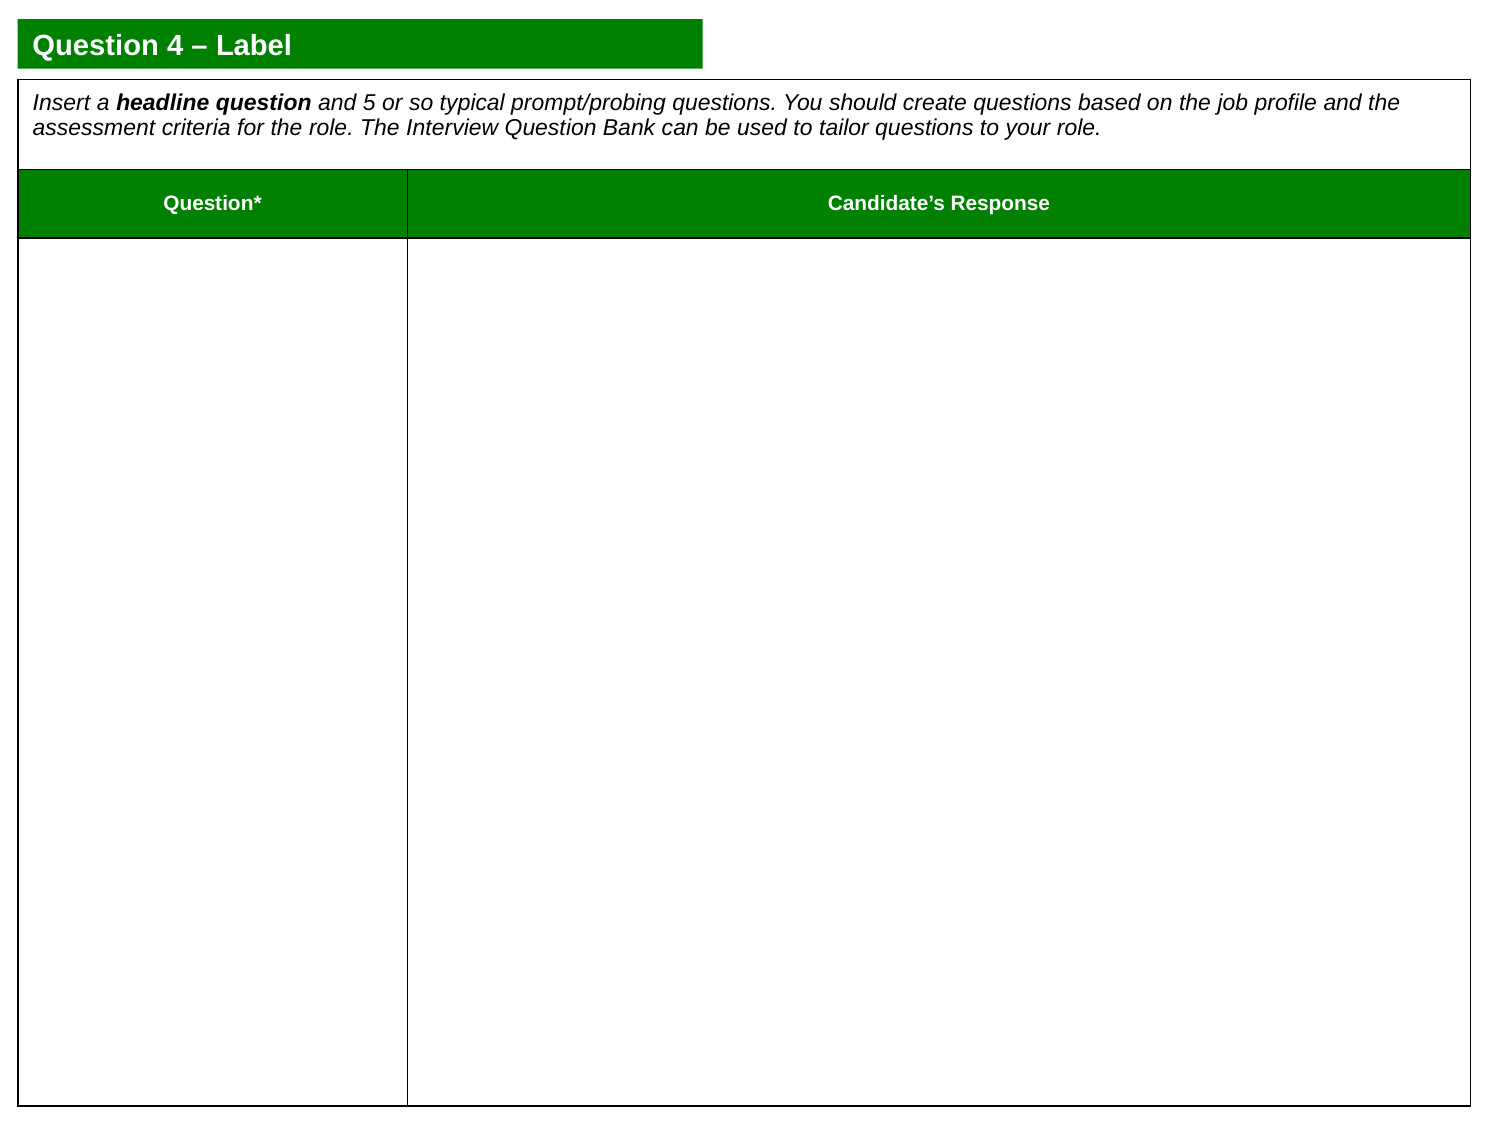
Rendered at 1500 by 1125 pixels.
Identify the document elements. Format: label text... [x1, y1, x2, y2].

text_box Question 4 – Label [17, 19, 703, 69]
table_cell Question* [19, 170, 407, 237]
table_header Insert a headline question and 5 or so typical prompt/probing questions. You should create questions based on the job profile and the assessment criteria for the role. The Interview Question Bank can be used to tailor questions to your role. [19, 80, 1470, 169]
table_cell Candidate’s Response [408, 170, 1470, 237]
table_cell [408, 239, 1470, 1105]
table_cell [19, 239, 407, 1105]
